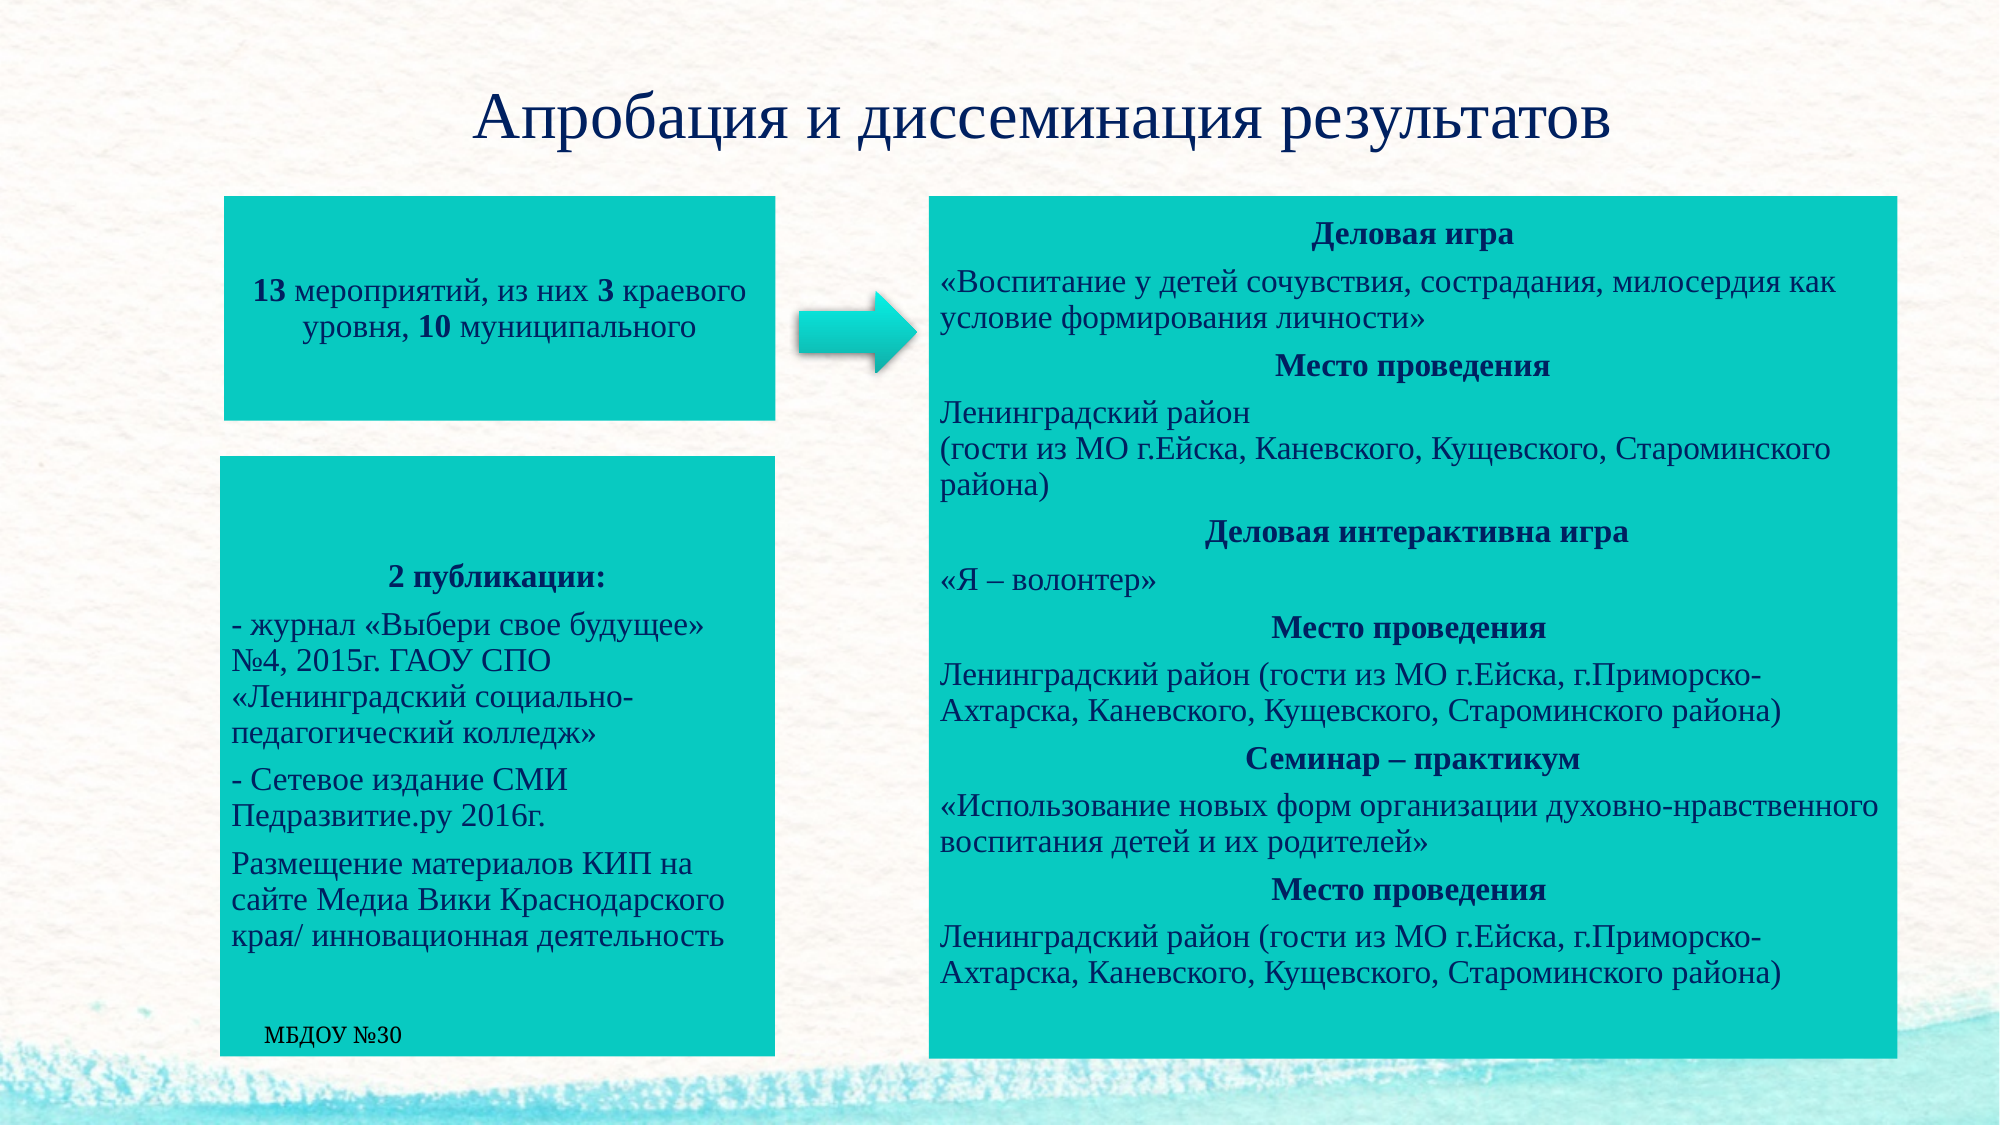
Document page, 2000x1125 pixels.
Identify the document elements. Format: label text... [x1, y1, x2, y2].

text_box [220, 196, 1898, 1059]
title Апробация и диссеминация результатов [255, 19, 1831, 161]
picture [0, 0, 2000, 1125]
